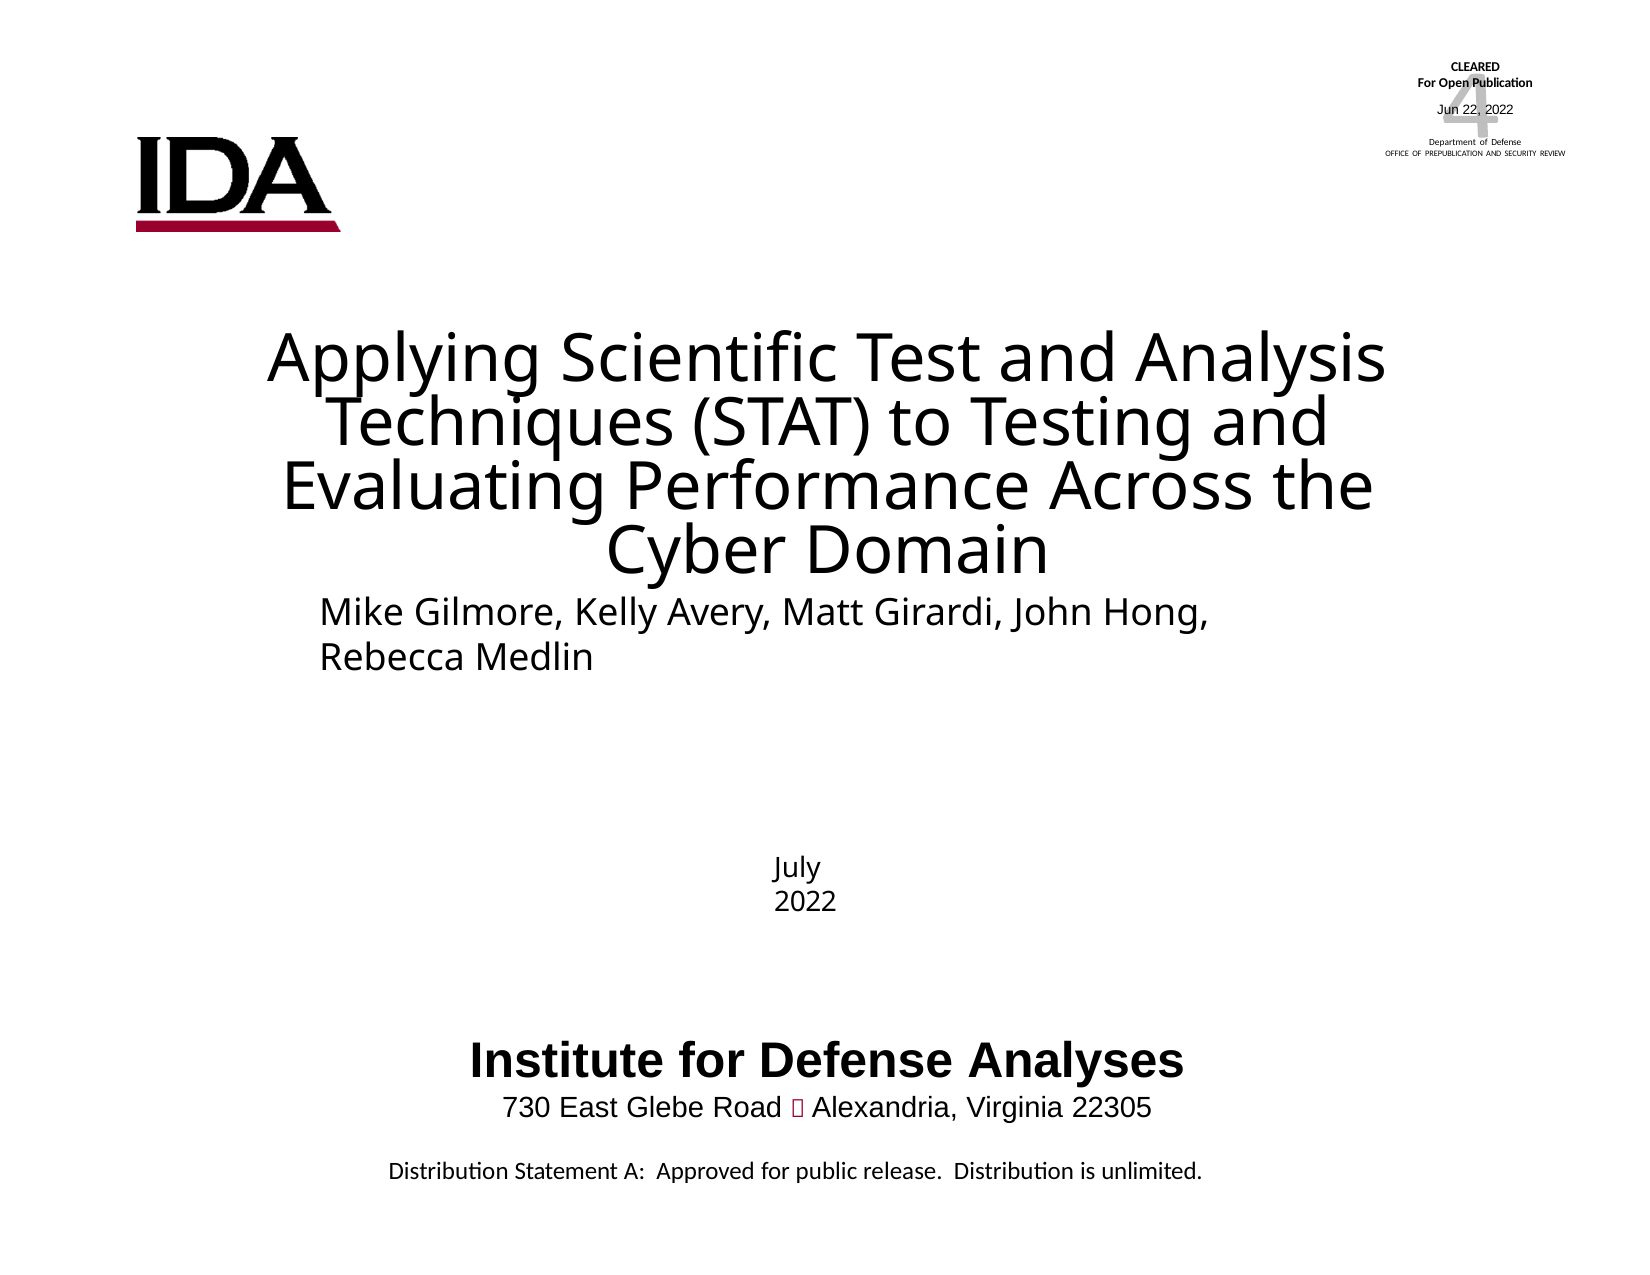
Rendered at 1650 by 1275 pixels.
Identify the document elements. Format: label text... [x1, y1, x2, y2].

text_box CLEARED For Open Publication Jun 22, 2022 Department of Defense OFFICE OF PREPUBLICATION AND SECURITY REVIEW [1383, 56, 1576, 159]
picture [136, 137, 342, 232]
text_box Institute for Defense Analyses 730 East Glebe Road  Alexandria, Virginia 22305 [467, 1025, 1187, 1123]
text_box July 2022 [772, 847, 882, 917]
footer Distribution Statement A: Approved for public release. Distribution is unlimited. [386, 1158, 1208, 1275]
text_box Mike Gilmore, Kelly Avery, Matt Girardi, John Hong, Rebecca Medlin [317, 586, 1338, 679]
text_box Applying Scientific Test and Analysis Techniques (STAT) to Testing and Evaluating Performance Across the Cyber Domain [203, 312, 1452, 587]
